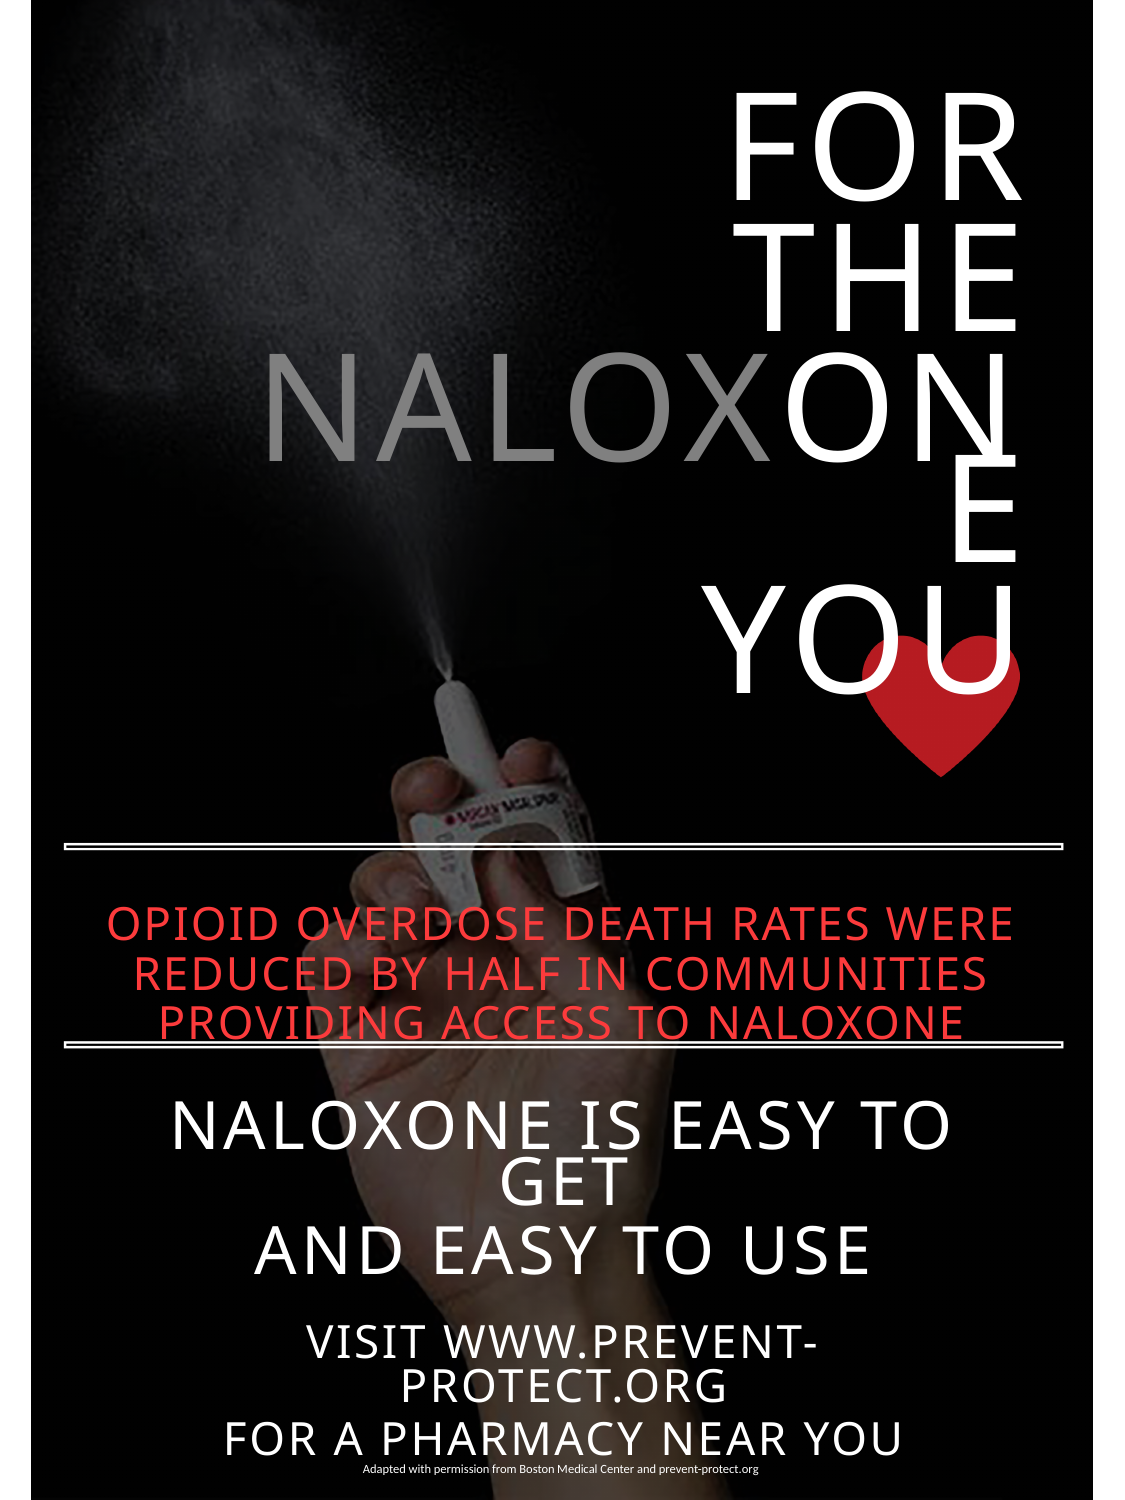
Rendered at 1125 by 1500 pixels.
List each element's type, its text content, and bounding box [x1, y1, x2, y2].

text_box FOR THE NALOXONE YOU [200, 112, 1040, 721]
text_box VISIT WWW.PREVENT-PROTECT.ORG FOR A PHARMACY NEAR YOU [143, 1315, 984, 1472]
text_box Adapted with permission from Boston Medical Center and prevent-protect.org [348, 1453, 774, 1484]
text_box NALOXONE IS EASY TO GET AND EASY TO USE [143, 1097, 984, 1294]
picture [31, 0, 1093, 1500]
text_box OPIOID OVERDOSE DEATH RATES WERE REDUCED BY HALF IN COMMUNITIES PROVIDING ACCESS TO NALOXONE [43, 893, 1080, 1057]
